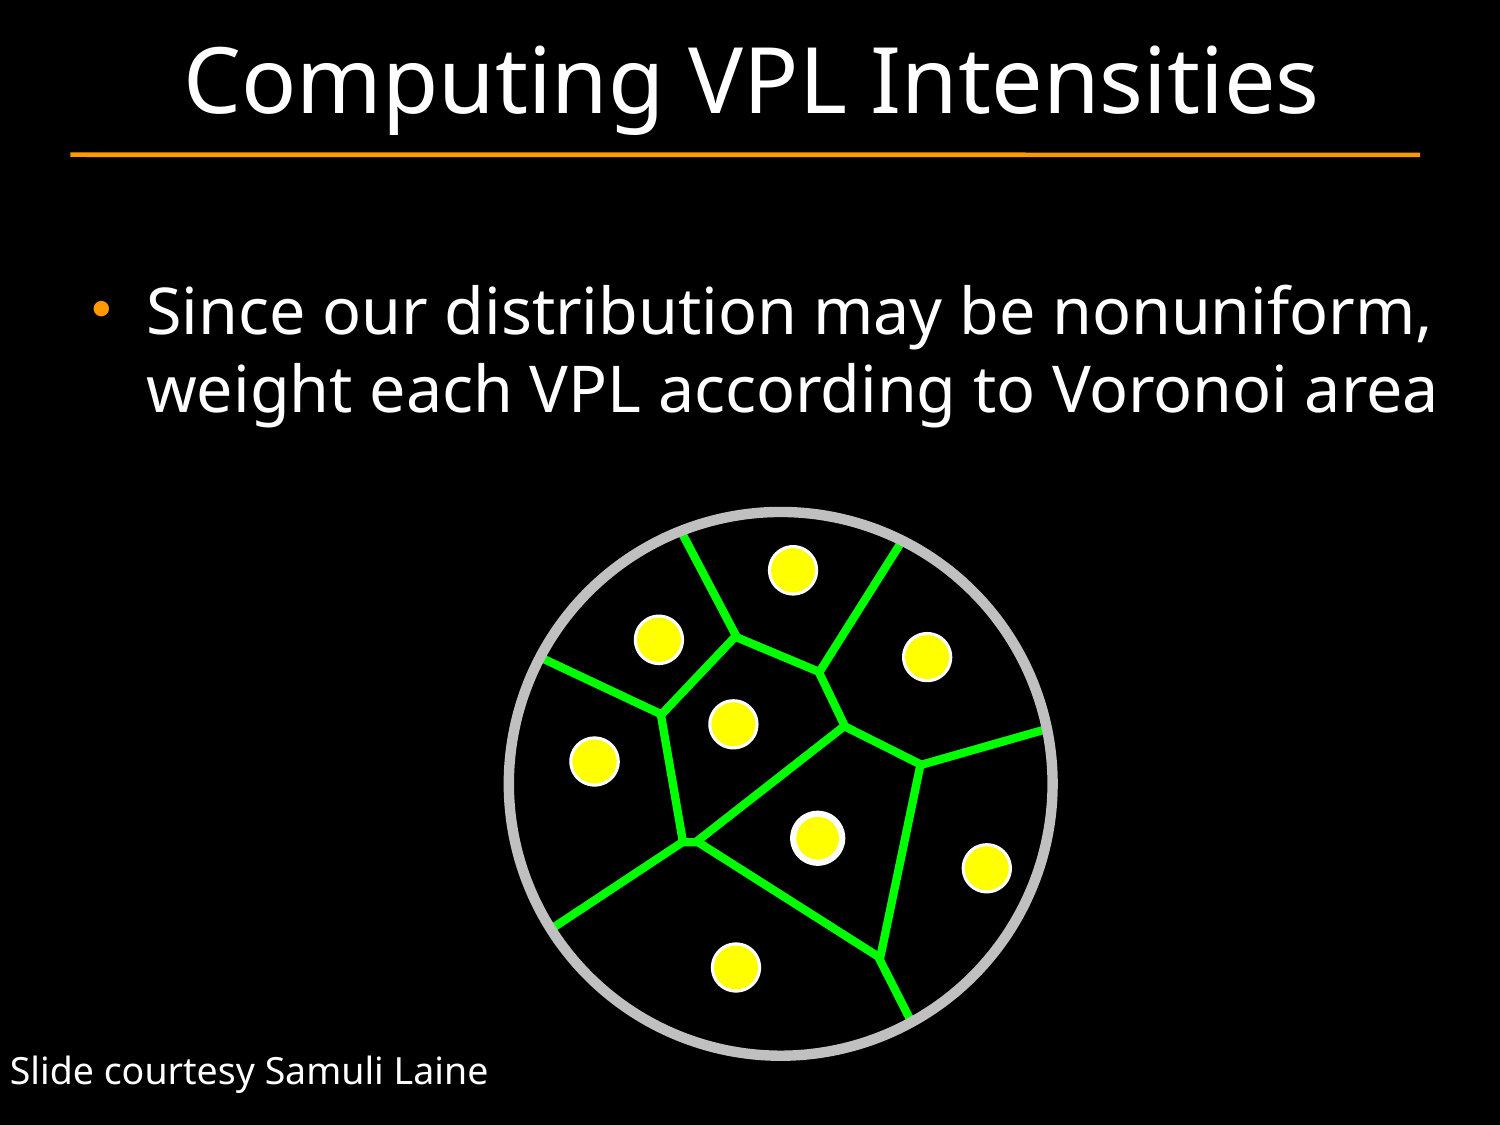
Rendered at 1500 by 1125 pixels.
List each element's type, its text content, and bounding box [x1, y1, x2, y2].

text_box Slide courtesy Samuli Laine [0, 1039, 504, 1100]
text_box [539, 530, 1047, 1024]
title Computing VPL Intensities [84, 13, 1421, 155]
text_box [508, 669, 534, 899]
text_box [665, 1030, 897, 1056]
list Since our distribution may be nonuniform, weight each VPL according to Voronoi area [74, 262, 1456, 452]
text_box [685, 511, 876, 529]
